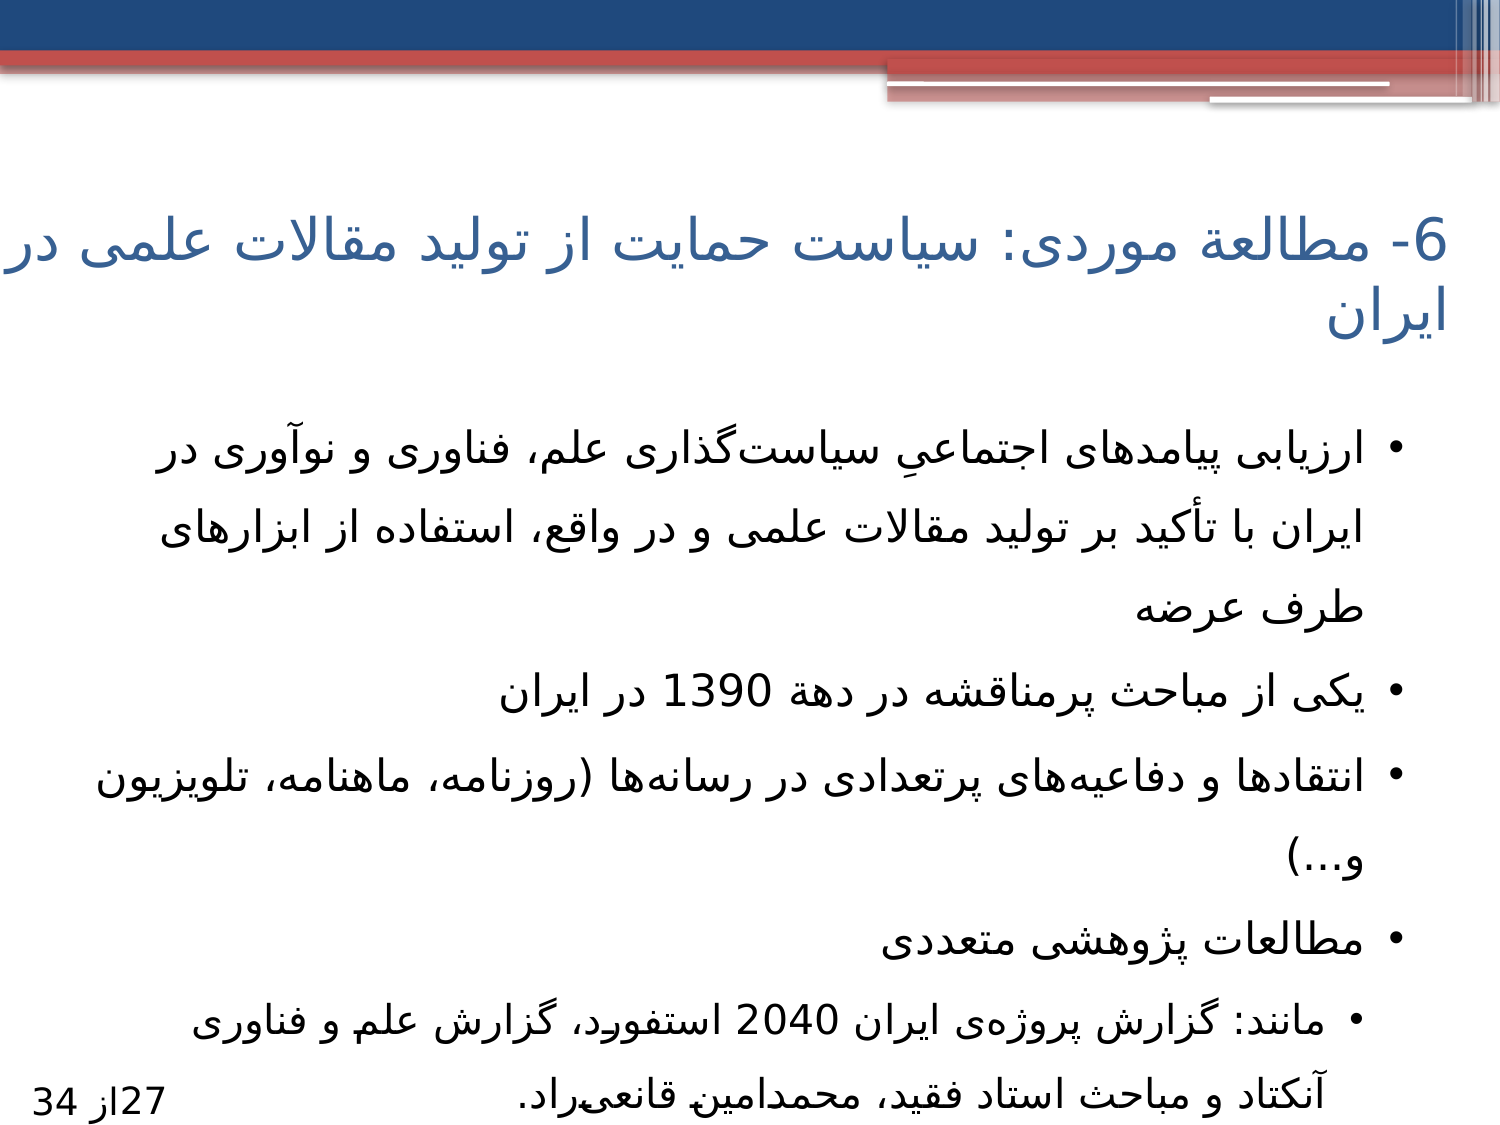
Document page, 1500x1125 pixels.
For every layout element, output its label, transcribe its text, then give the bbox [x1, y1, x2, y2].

list ارزیابی پیامدهای اجتماعیِ سیاست‌گذاری علم، فناوری و نوآوری در ایران با تأکید بر تولید مقالات علمی و در واقع، استفاده از ابزارهای طرف عرضه یکی از مباحث پرمناقشه در دهة‌ 1390 در ایران انتقادها و دفاعیه‌های پرتعدادی در رسانه‌ها (روزنامه، ماهنامه، تلویزیون و...) مطالعات پژوهشی متعددی مانند: گزارش پروژه‌ی ایران 2040 استفورد، گزارش علم و فناوری آنکتاد و مباحث استاد فقید، محمدامین قانعی‌راد. [80, 385, 1431, 1125]
title 6- مطالعة موردی: سیاست حمایت از تولید مقالات علمی در ایران [0, 184, 1465, 360]
footer از 34 [0, 1070, 184, 1125]
slide_number 27 [81, 1069, 207, 1125]
